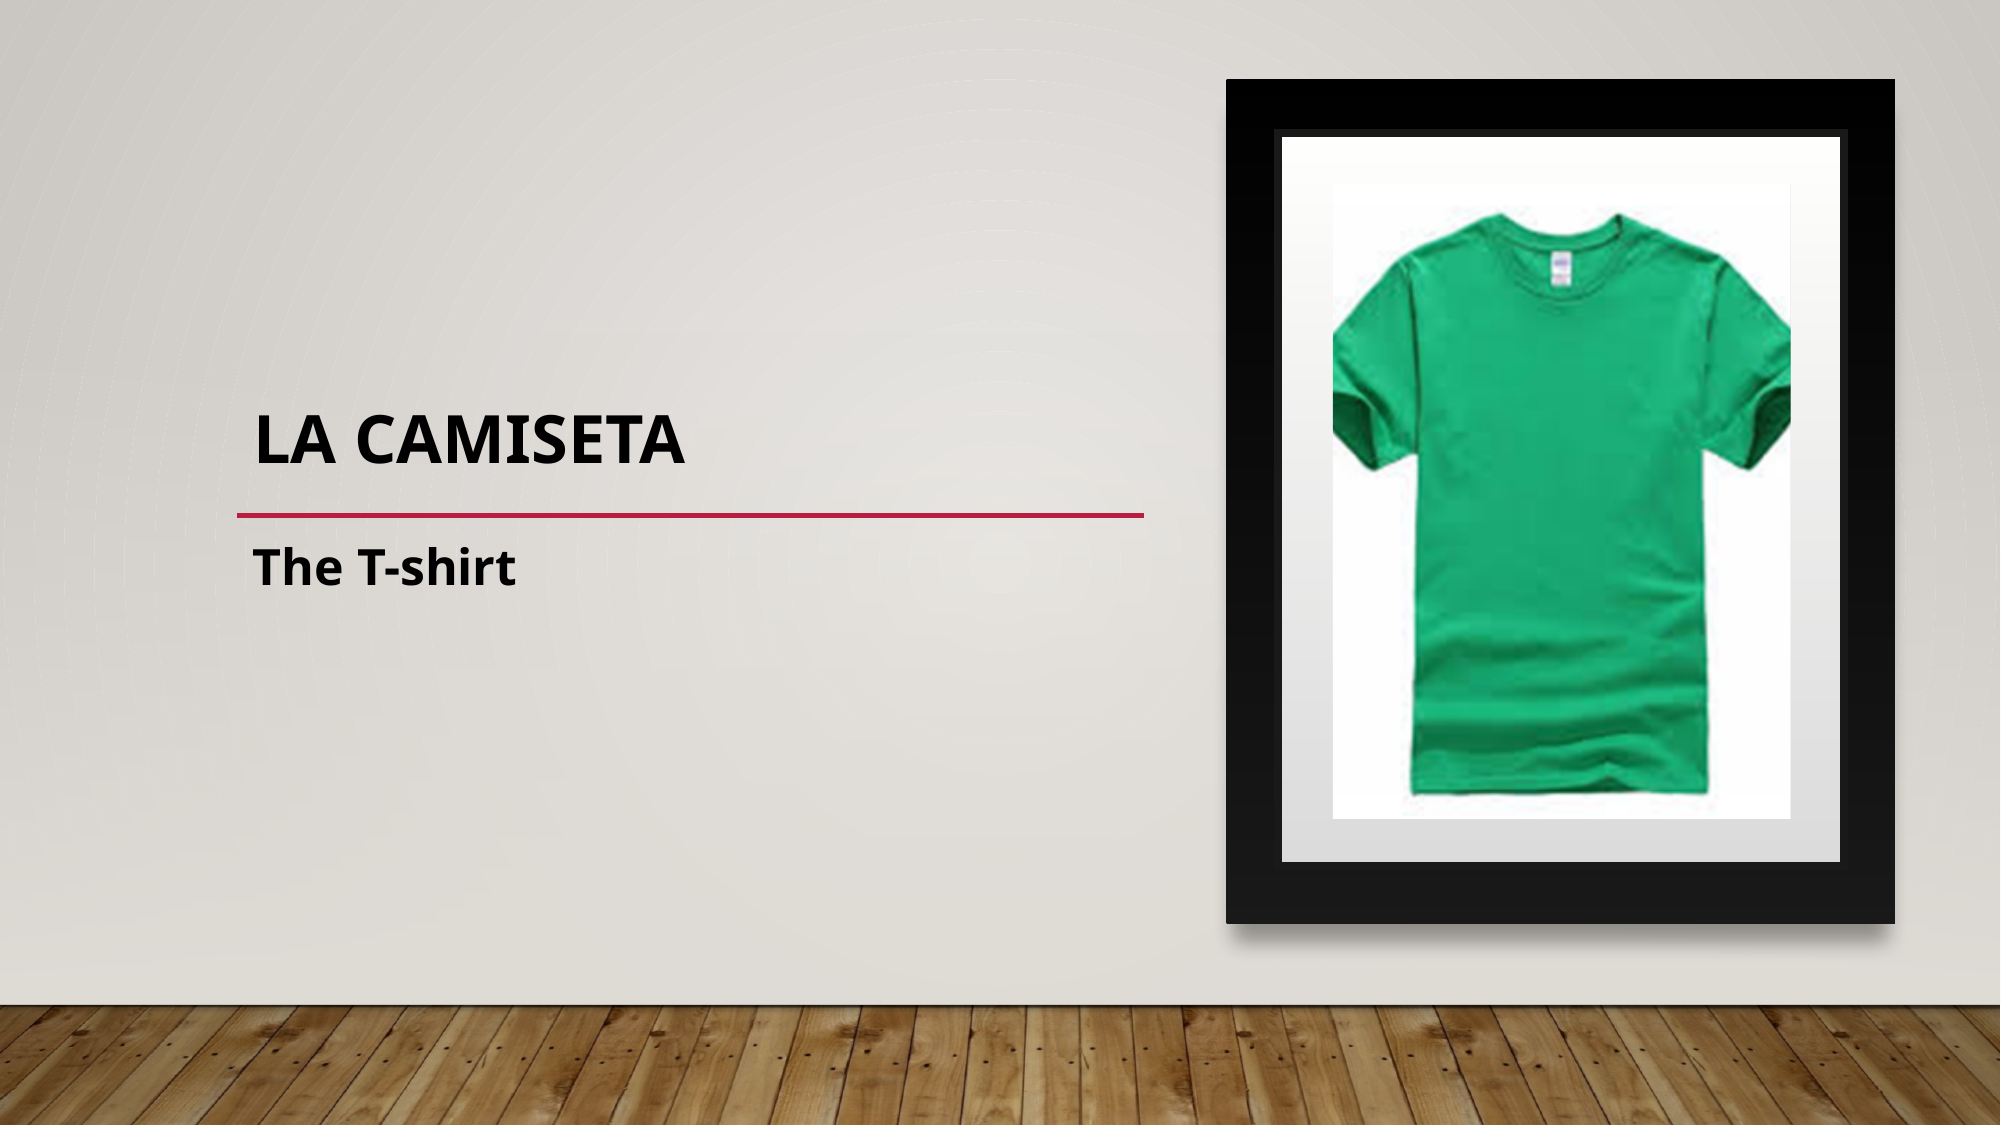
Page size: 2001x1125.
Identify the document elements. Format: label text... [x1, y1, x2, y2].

title La camiseta [238, 185, 1146, 486]
list The T-shirt [237, 516, 1145, 845]
picture [0, 1005, 2000, 1125]
picture [1332, 183, 1791, 819]
